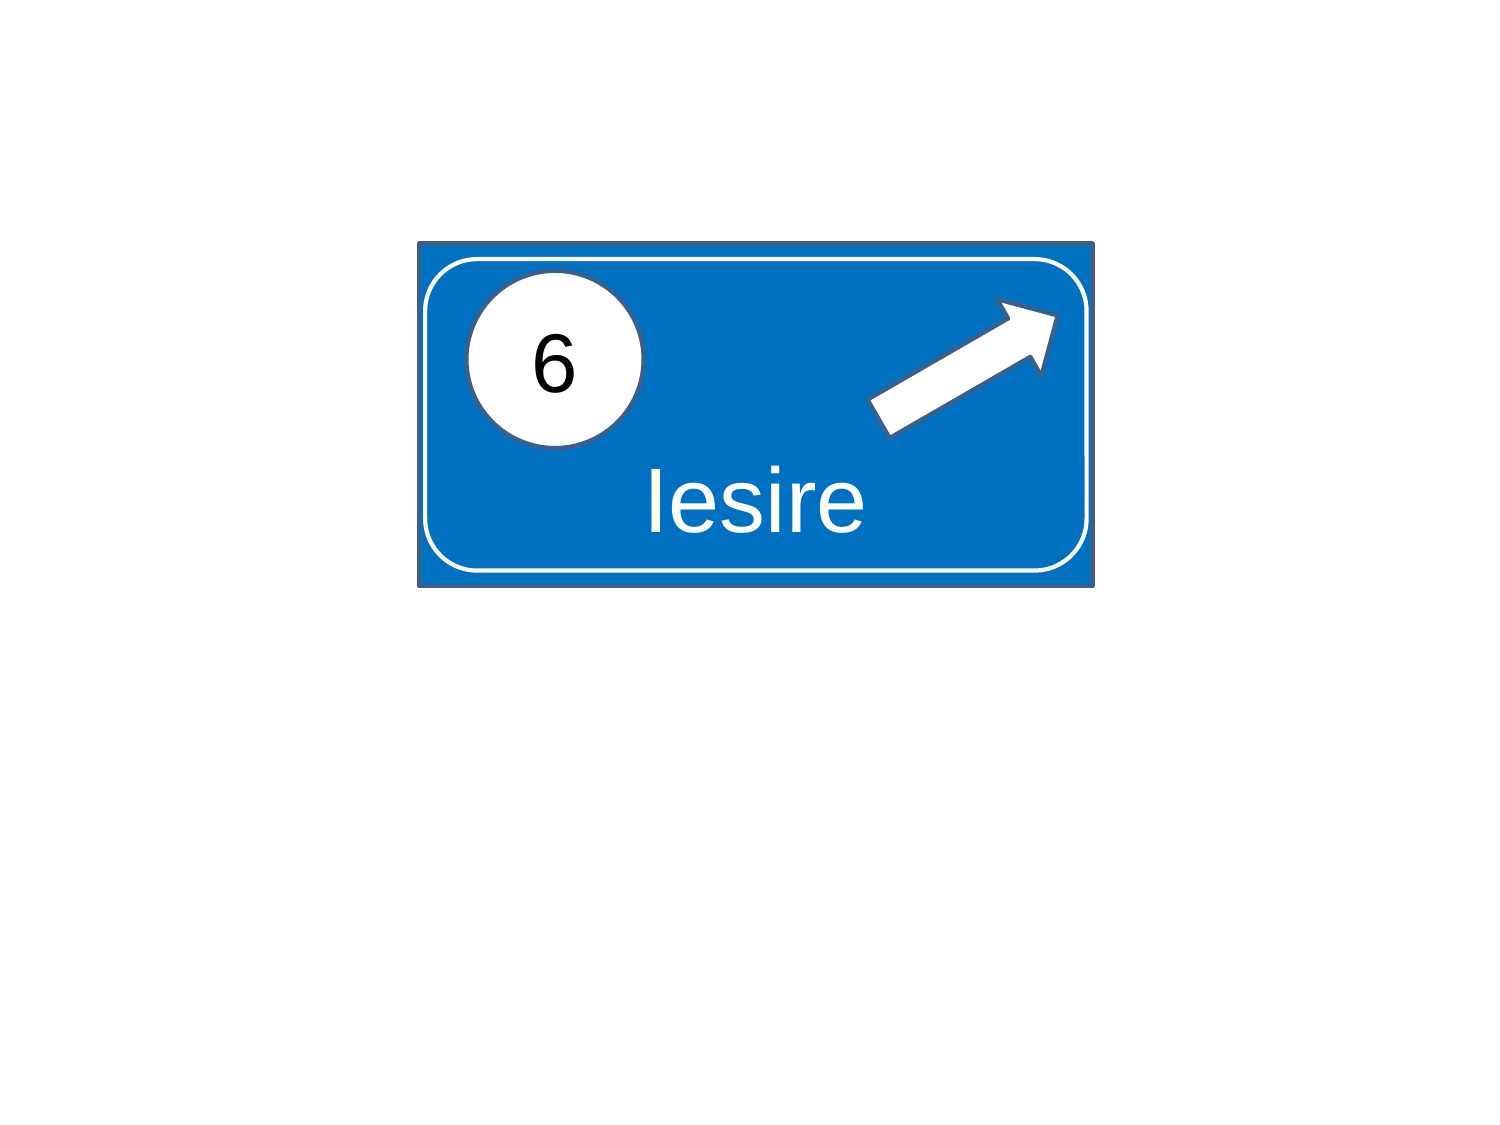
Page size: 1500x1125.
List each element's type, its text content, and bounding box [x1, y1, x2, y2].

text_box Iesire [417, 241, 1095, 588]
text_box [423, 256, 1089, 573]
